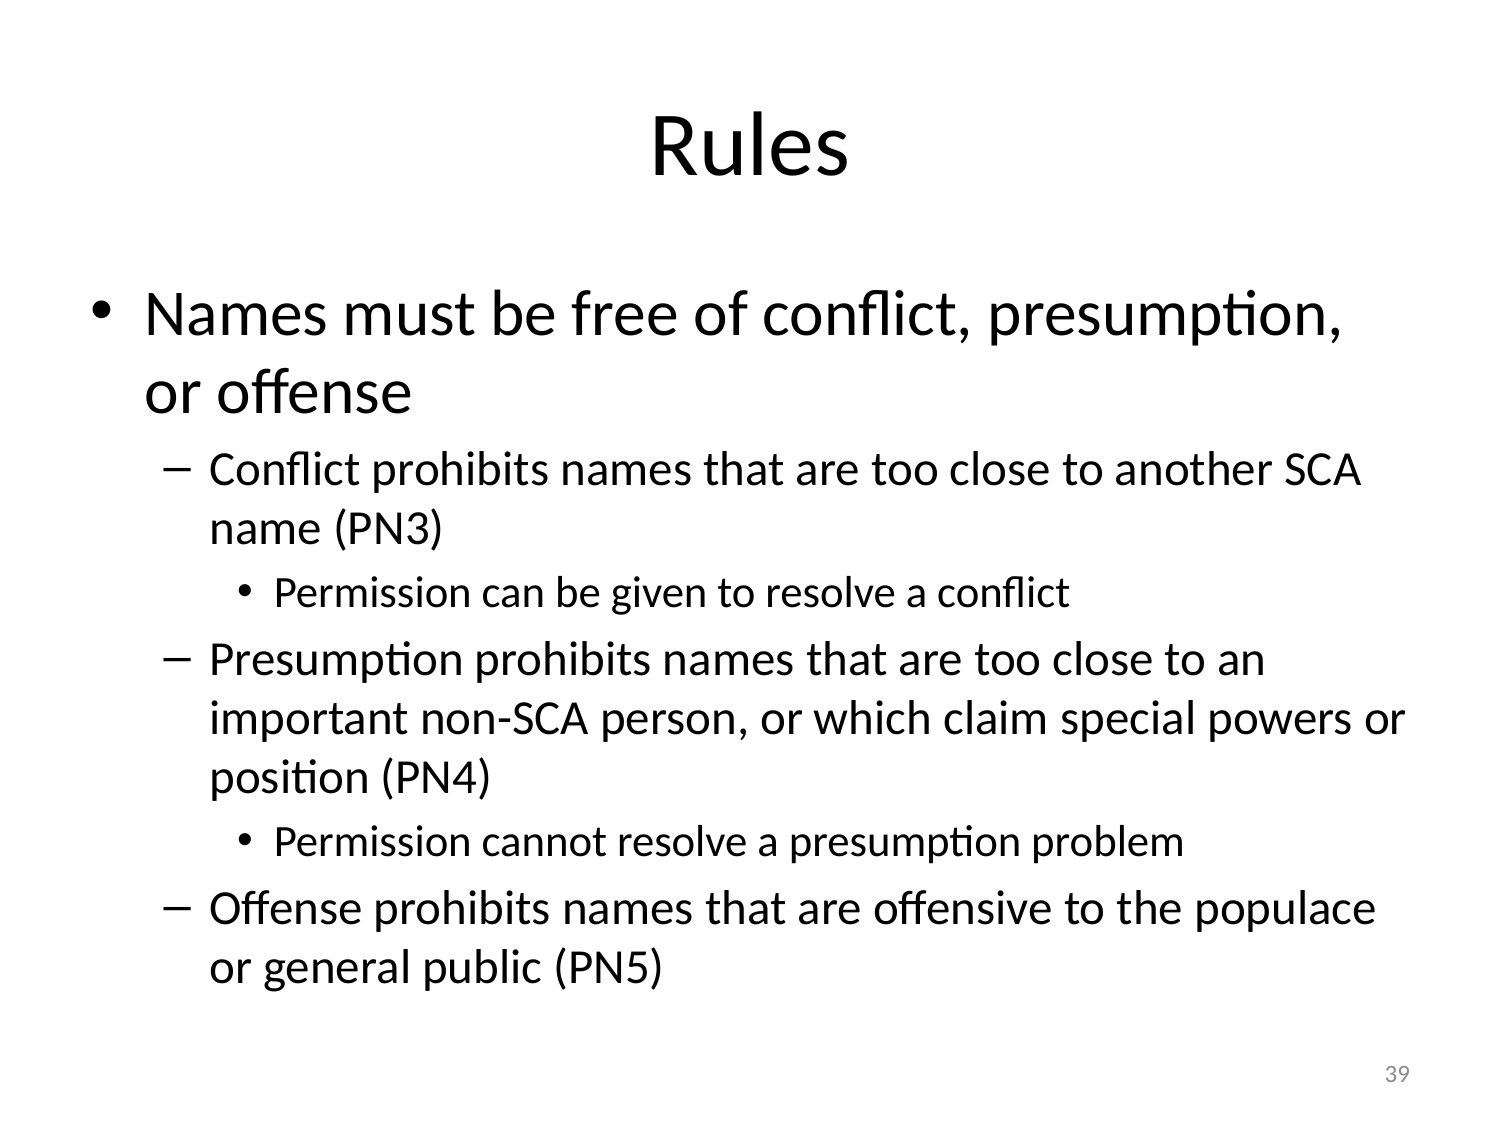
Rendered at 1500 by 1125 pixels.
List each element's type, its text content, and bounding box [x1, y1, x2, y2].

slide_number 39 [1074, 1042, 1425, 1103]
list Names must be free of conflict, presumption, or offense Conflict prohibits names that are too close to another SCA name (PN3) Permission can be given to resolve a conflict Presumption prohibits names that are too close to an important non-SCA person, or which claim special powers or position (PN4) Permission cannot resolve a presumption problem Offense prohibits names that are offensive to the populace or general public (PN5) [75, 262, 1425, 1005]
title Rules [75, 45, 1425, 233]
